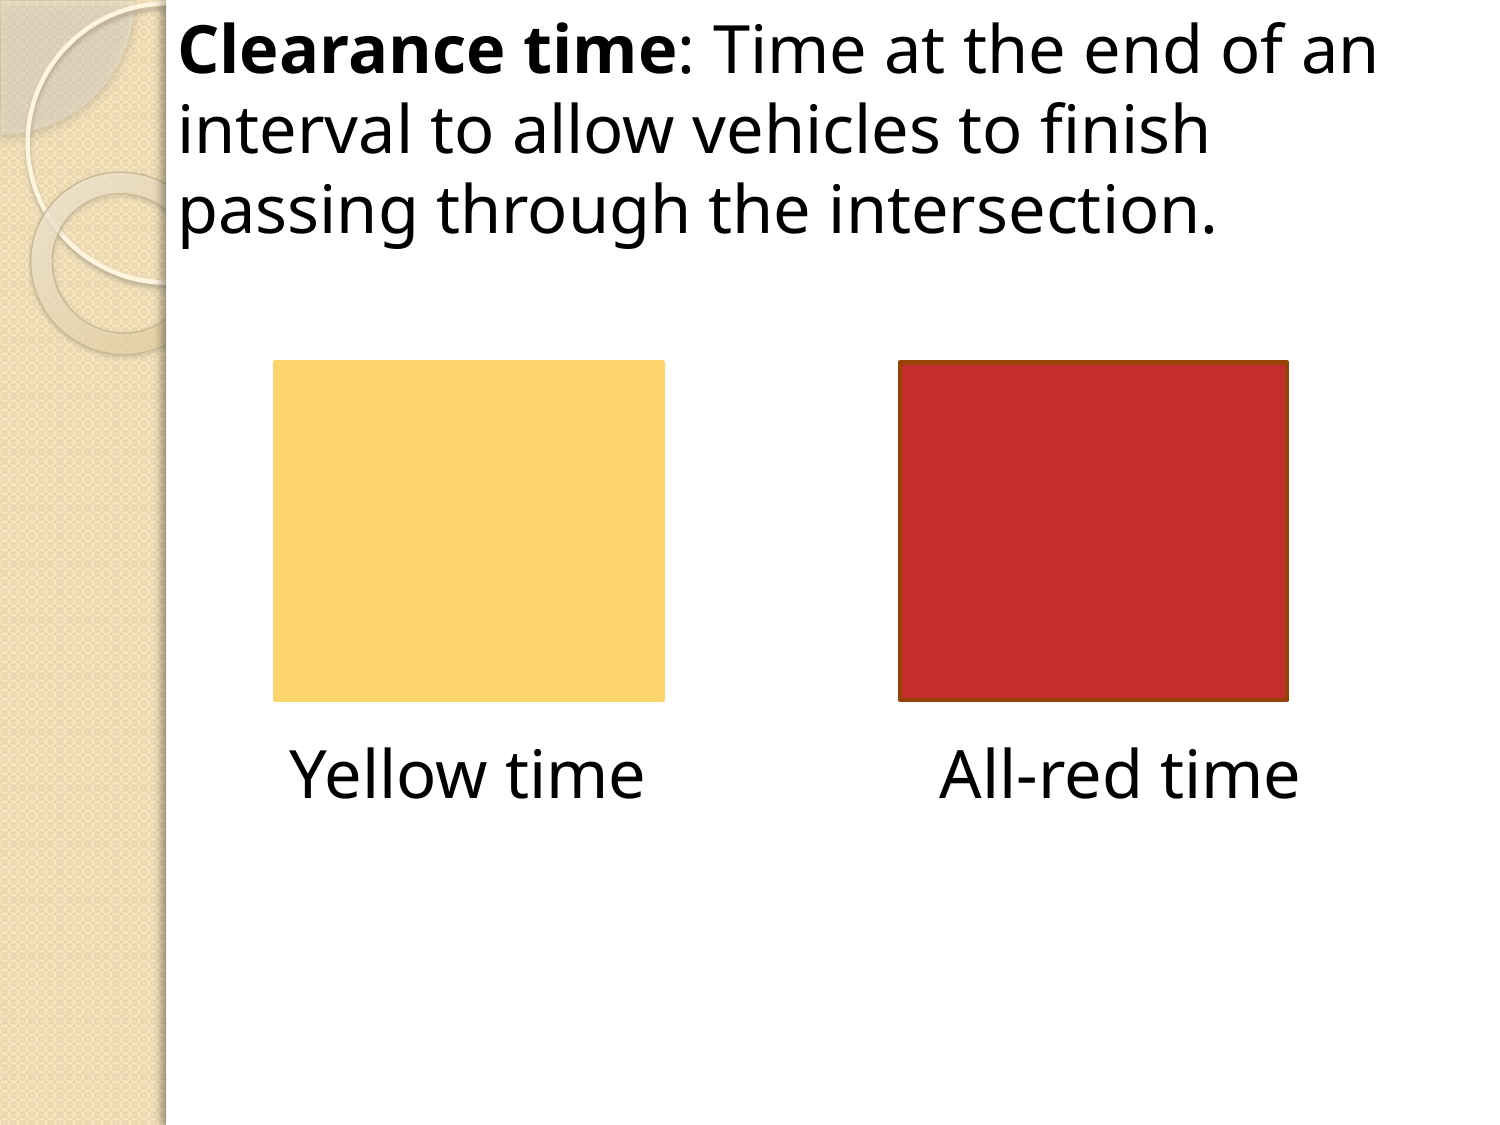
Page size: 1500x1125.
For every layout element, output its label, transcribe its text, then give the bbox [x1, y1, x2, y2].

text_box [898, 360, 1289, 702]
text_box [273, 360, 665, 702]
text_box All-red time [924, 724, 1500, 820]
text_box Clearance time: Time at the end of an interval to allow vehicles to finish passing through the intersection. [162, 0, 1500, 255]
text_box Yellow time [274, 724, 924, 820]
